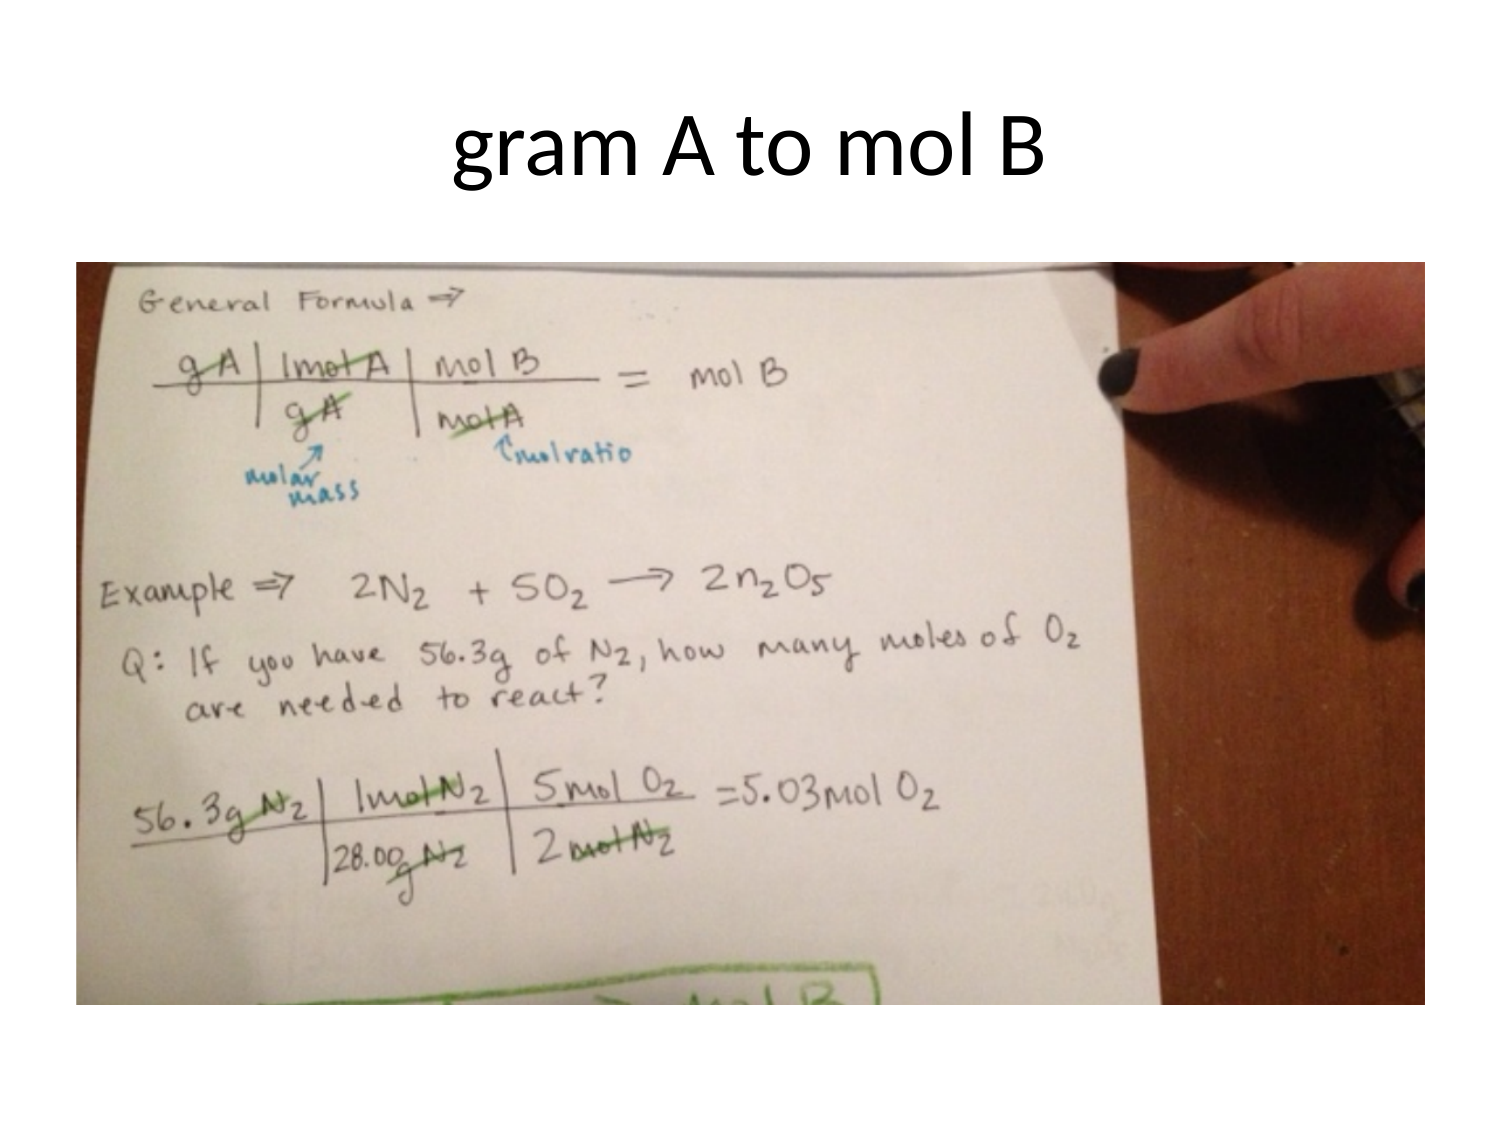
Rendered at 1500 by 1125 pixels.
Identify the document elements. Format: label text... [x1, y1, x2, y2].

title gram A to mol B [75, 45, 1425, 233]
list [74, 262, 1426, 1006]
